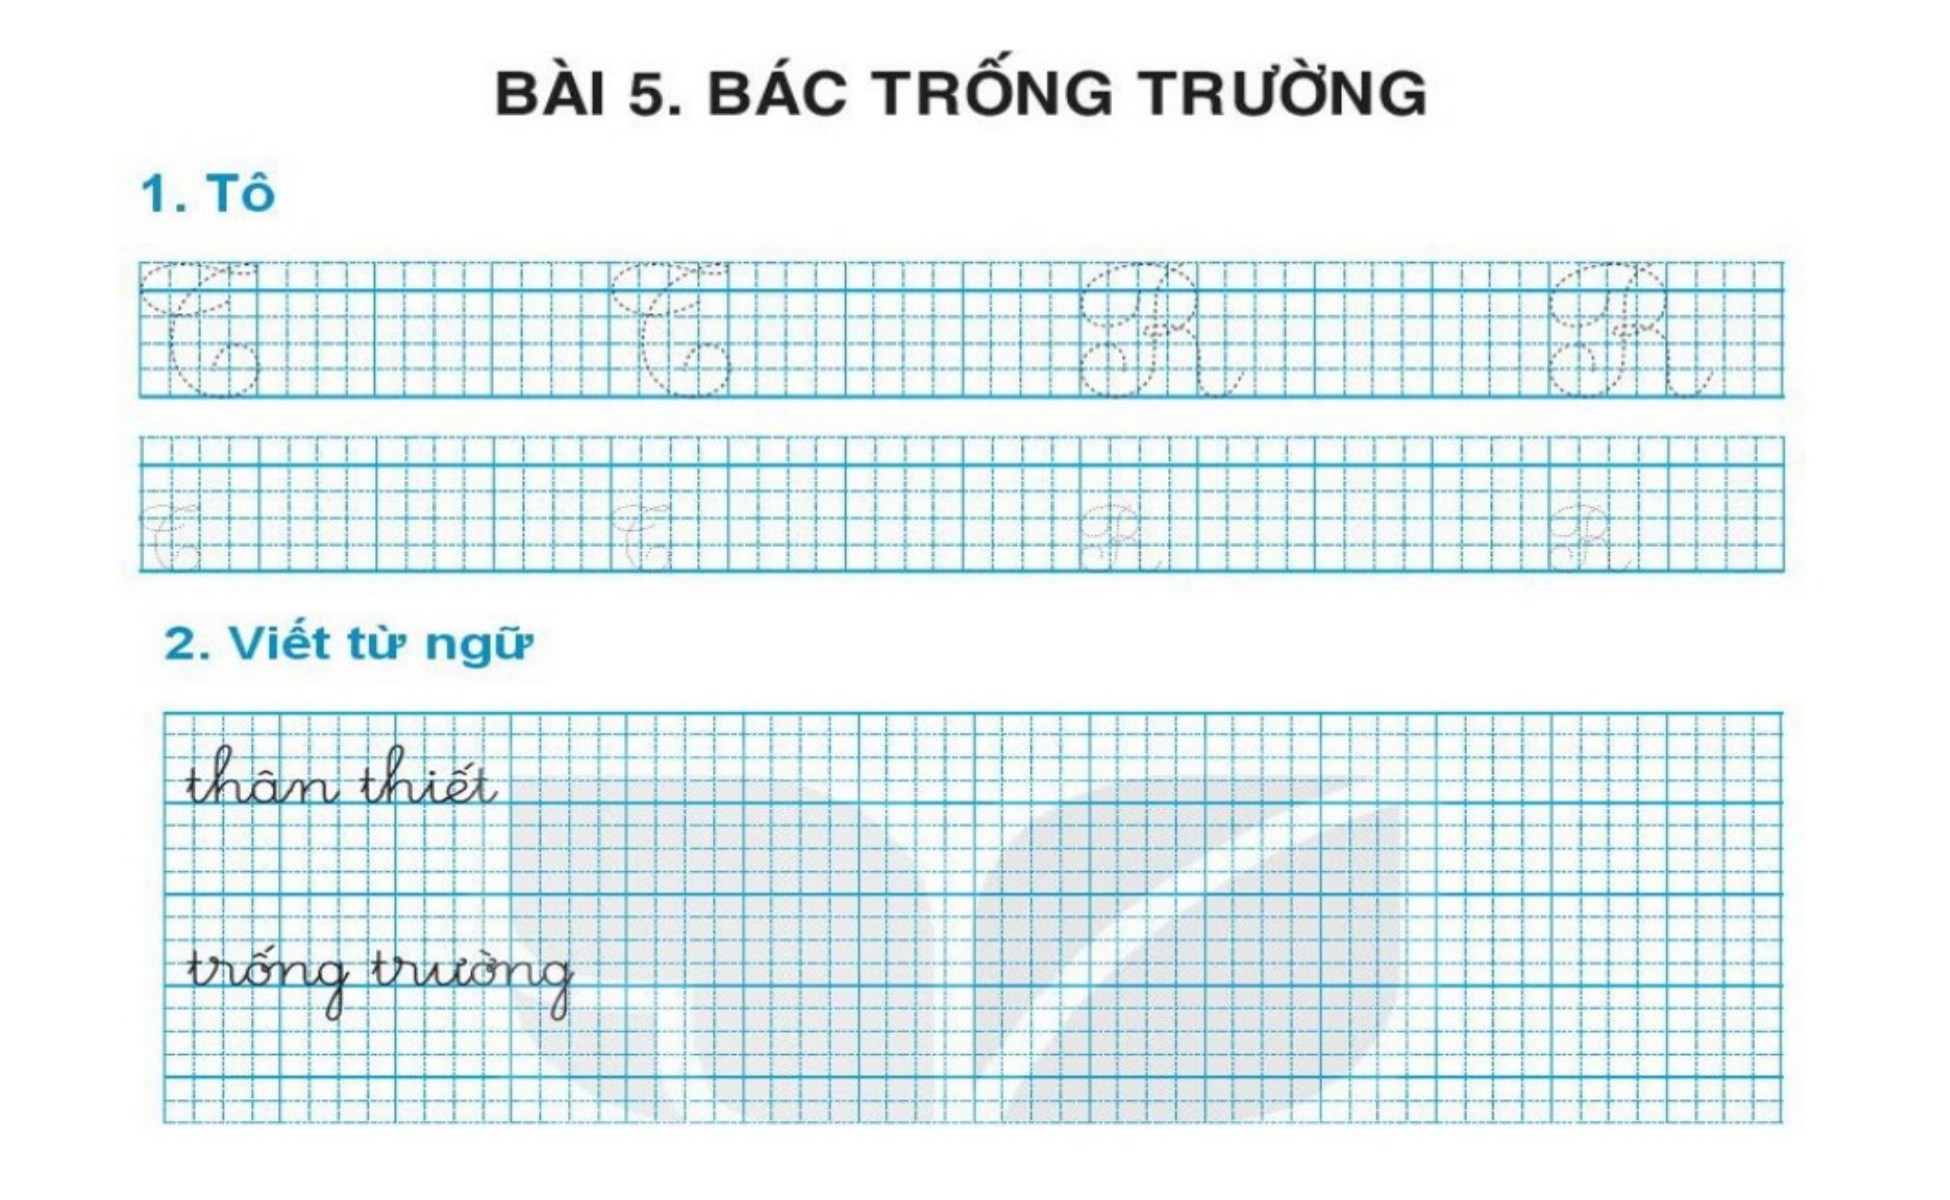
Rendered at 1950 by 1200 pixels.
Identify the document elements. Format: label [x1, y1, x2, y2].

picture [124, 612, 1813, 1151]
picture [87, 49, 1813, 601]
